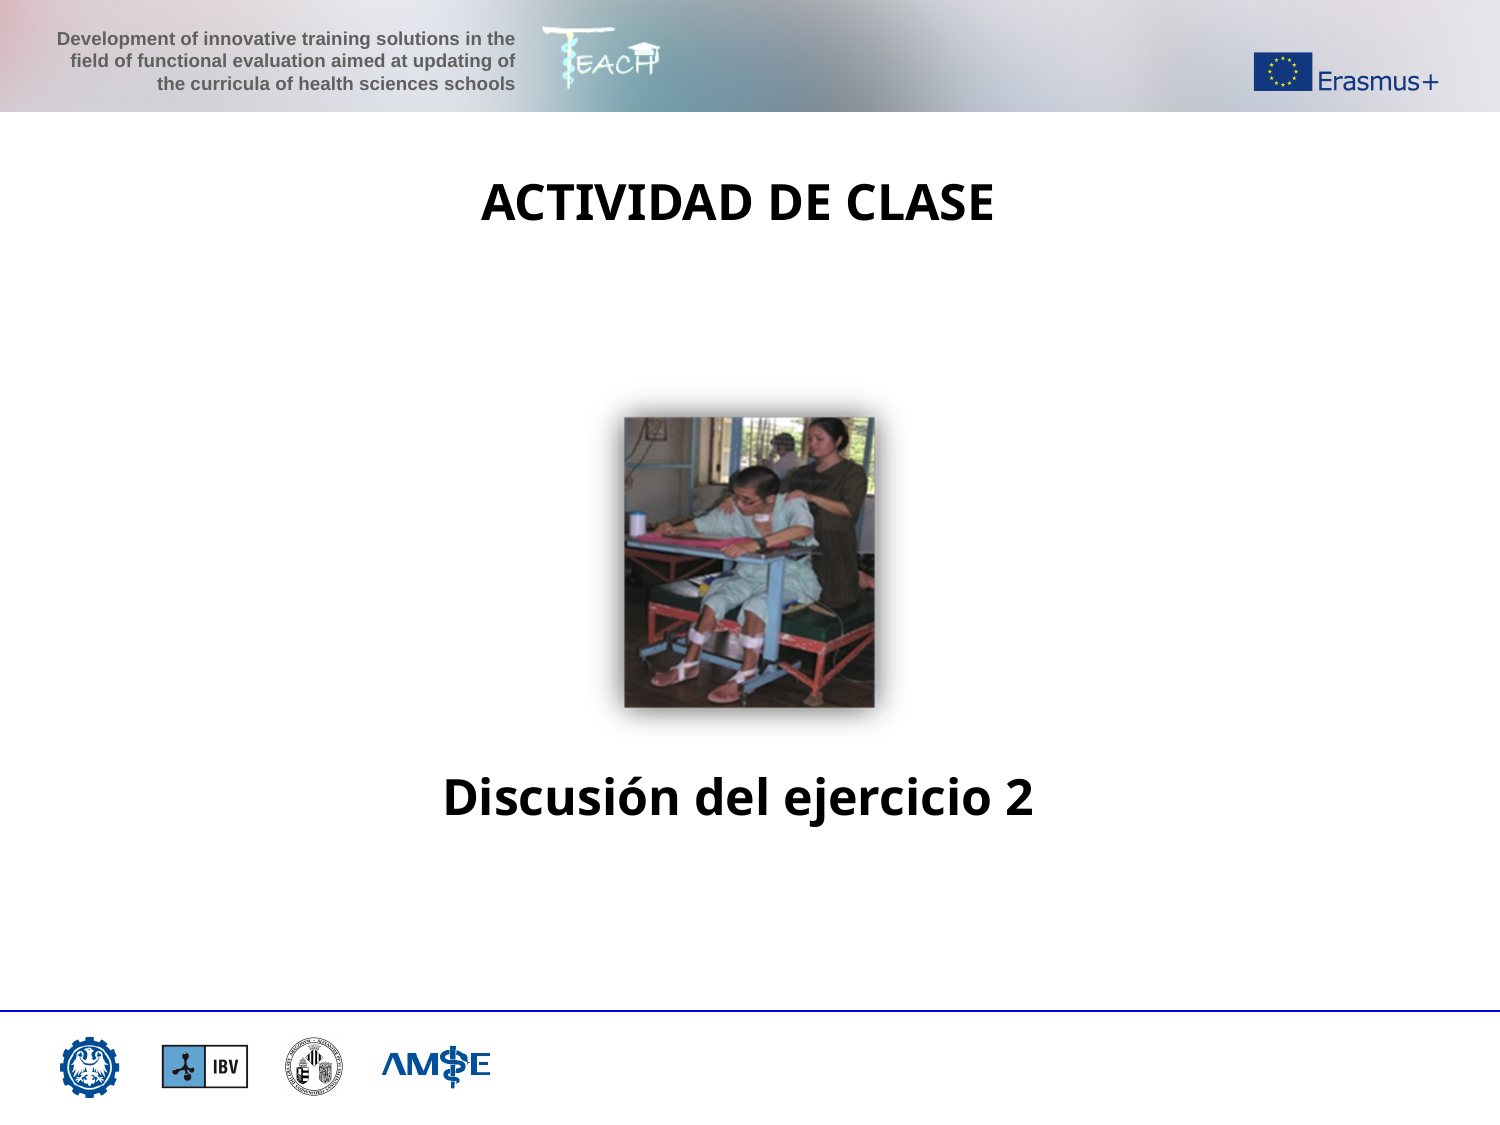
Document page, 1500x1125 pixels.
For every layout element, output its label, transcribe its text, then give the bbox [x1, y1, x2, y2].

picture [578, 373, 921, 752]
picture [284, 1036, 344, 1097]
text_box ACTIVIDAD DE CLASE [17, 163, 1459, 257]
picture [161, 1044, 249, 1089]
text_box Discusión del ejercicio 2 [17, 758, 1459, 852]
picture [53, 1035, 126, 1099]
picture [0, 0, 1500, 112]
picture [379, 1044, 491, 1089]
